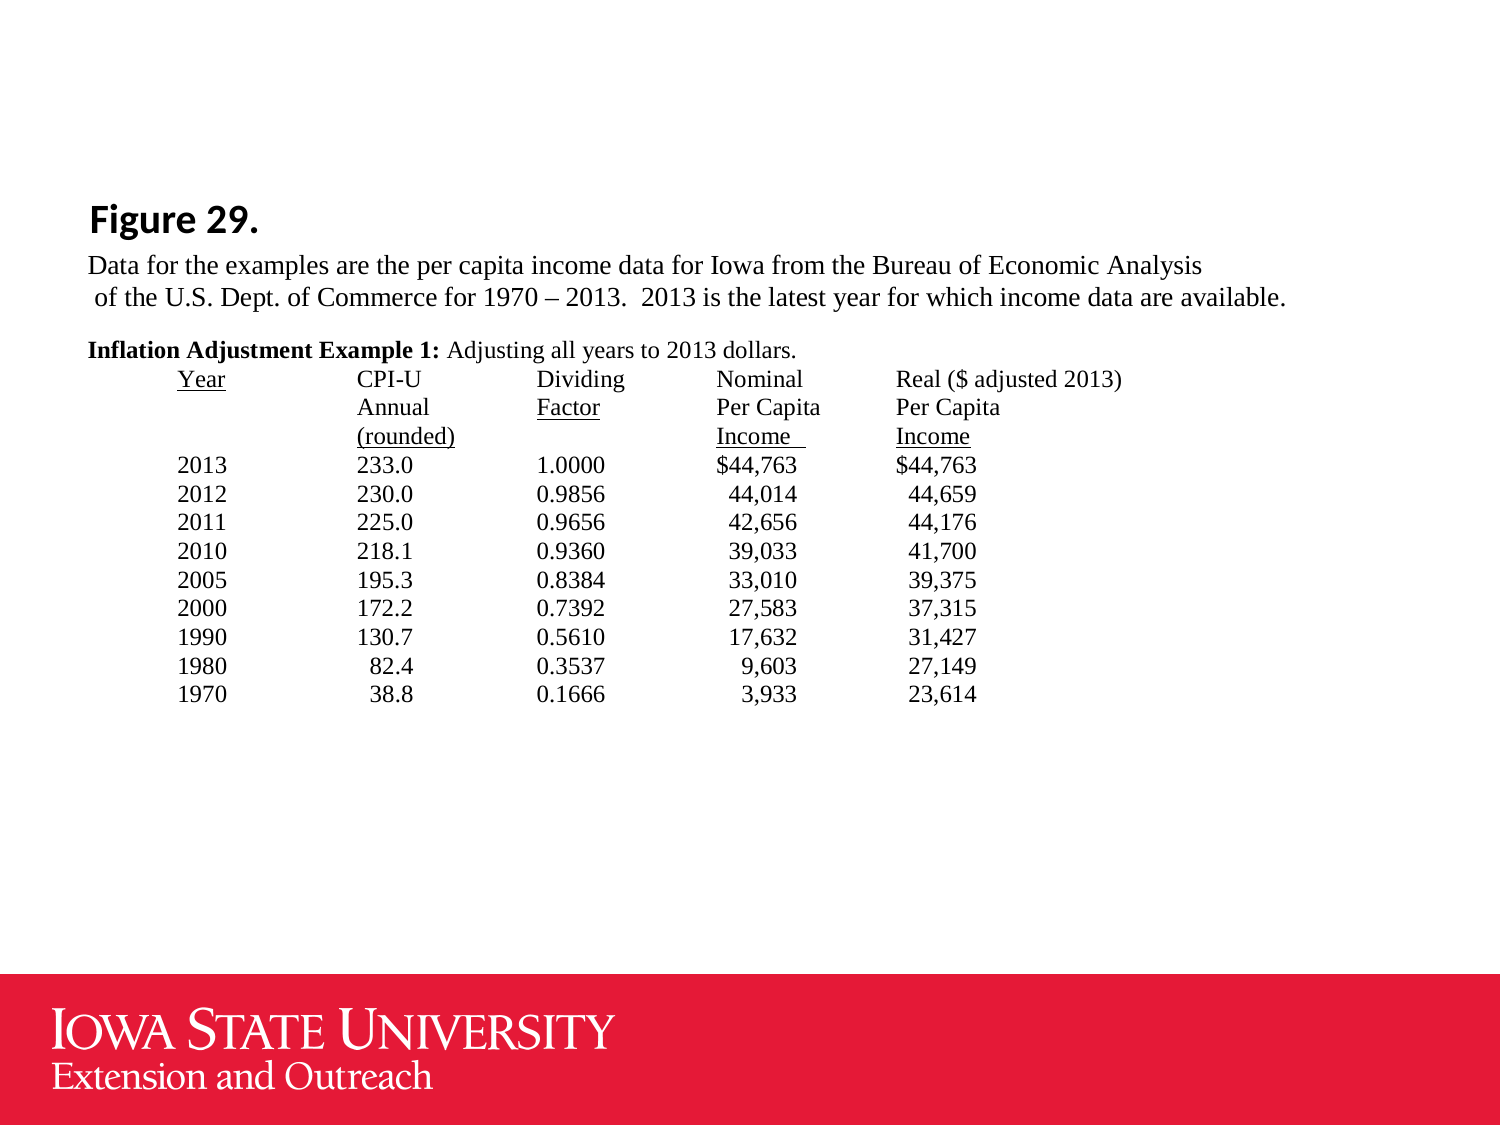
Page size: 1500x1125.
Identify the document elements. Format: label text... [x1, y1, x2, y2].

text_box Figure 29. [75, 184, 325, 250]
picture [87, 249, 1438, 710]
picture [0, 974, 1500, 1125]
